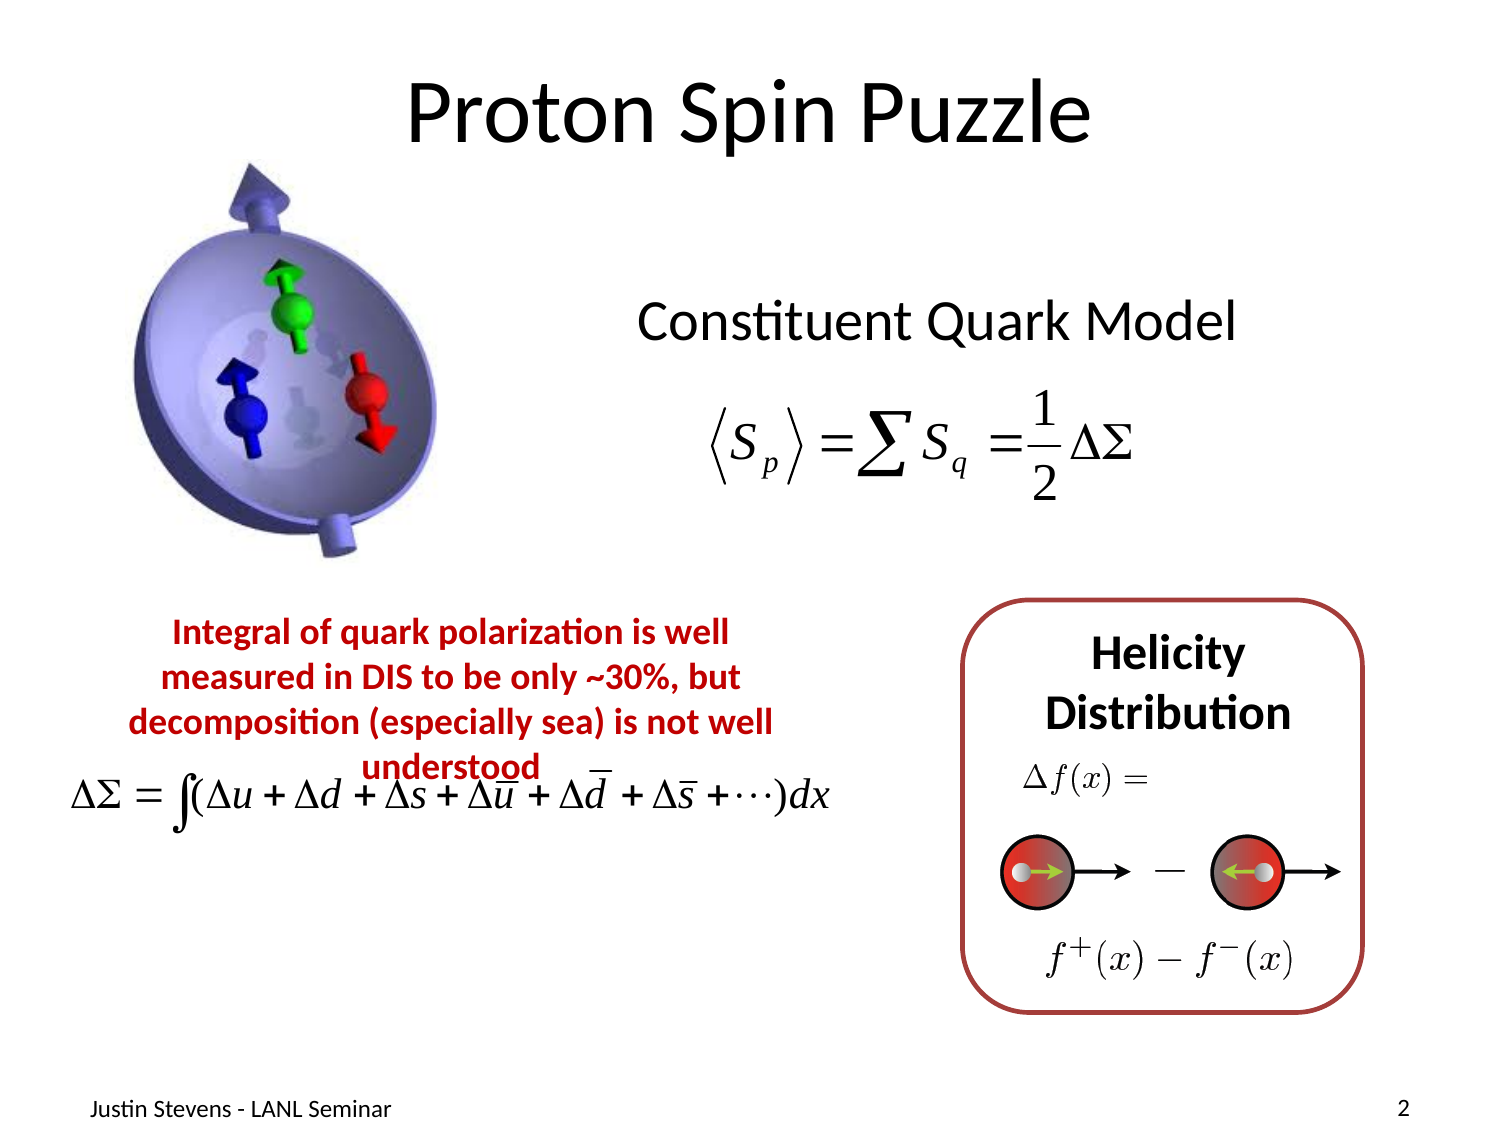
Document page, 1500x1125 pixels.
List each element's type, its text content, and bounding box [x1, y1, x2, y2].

text_box 2 [1074, 1087, 1425, 1125]
picture [124, 159, 451, 568]
title Proton Spin Puzzle [75, 12, 1425, 200]
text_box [962, 599, 1363, 1013]
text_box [63, 599, 838, 838]
text_box Constituent Quark Model [512, 275, 1363, 360]
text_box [701, 374, 1142, 513]
slide_number Justin Stevens - LANL Seminar [75, 1077, 425, 1125]
